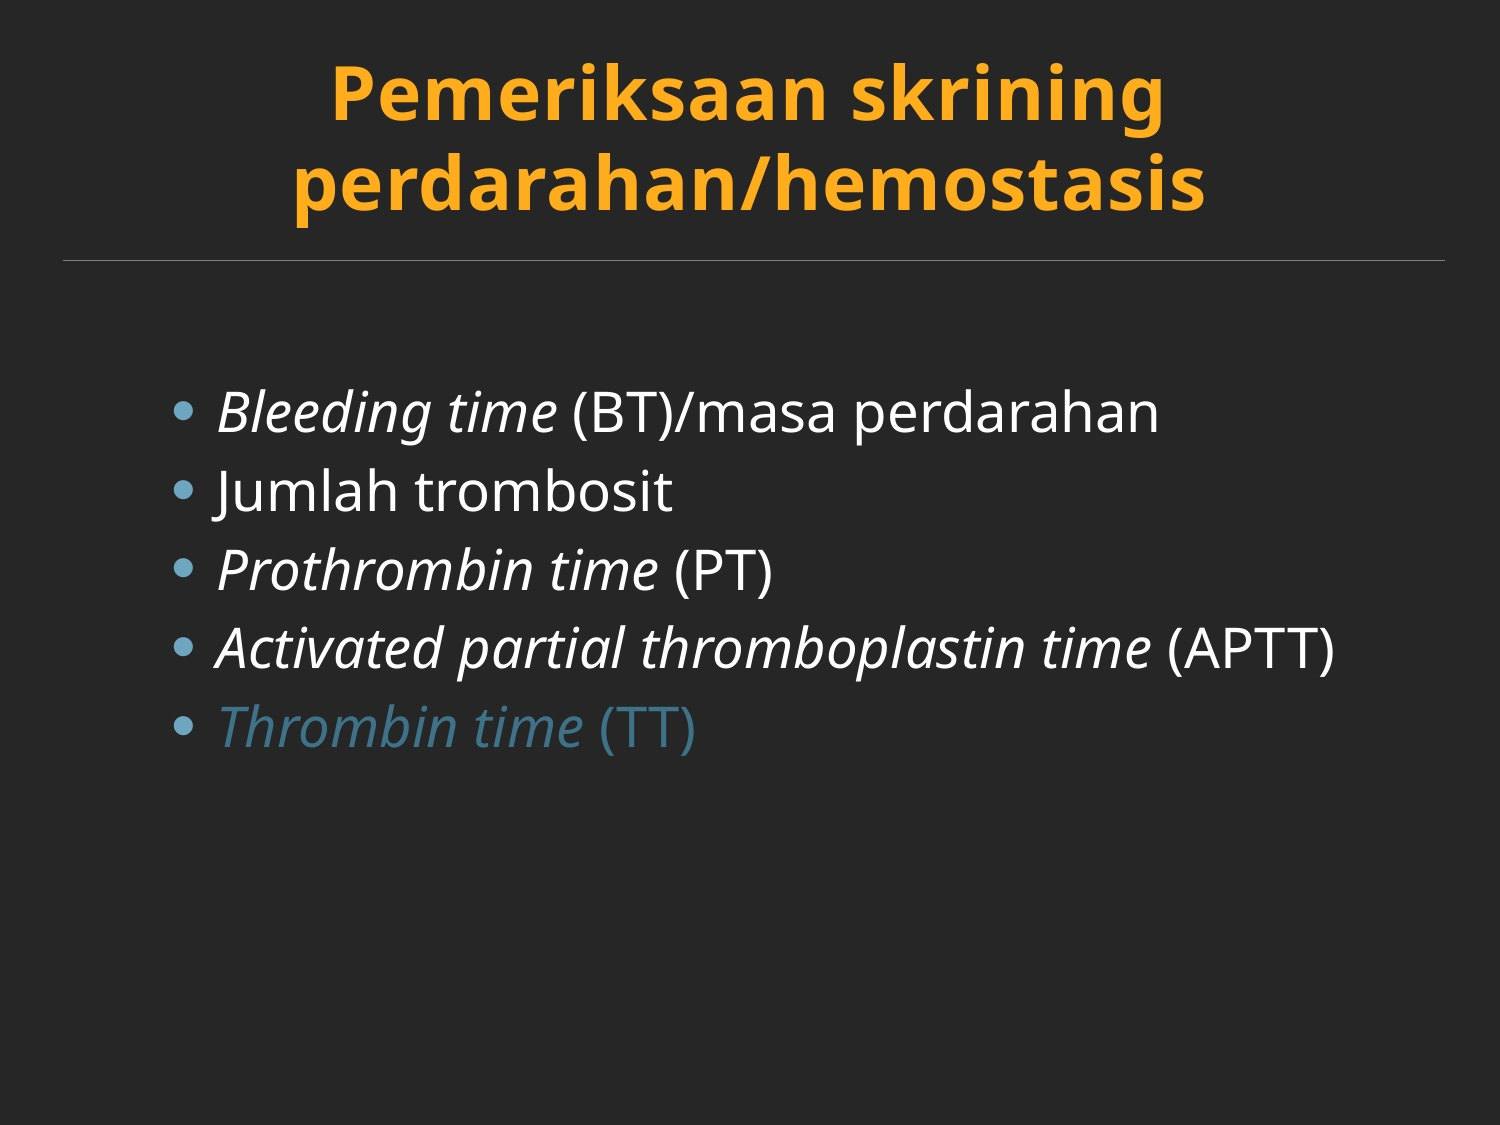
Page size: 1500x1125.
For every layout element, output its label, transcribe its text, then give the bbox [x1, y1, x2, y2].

list Bleeding time (BT)/masa perdarahan Jumlah trombosit Prothrombin time (PT) Activated partial thromboplastin time (APTT) Thrombin time (TT) [156, 368, 1495, 835]
title Pemeriksaan skrining perdarahan/hemostasis [75, 45, 1425, 233]
